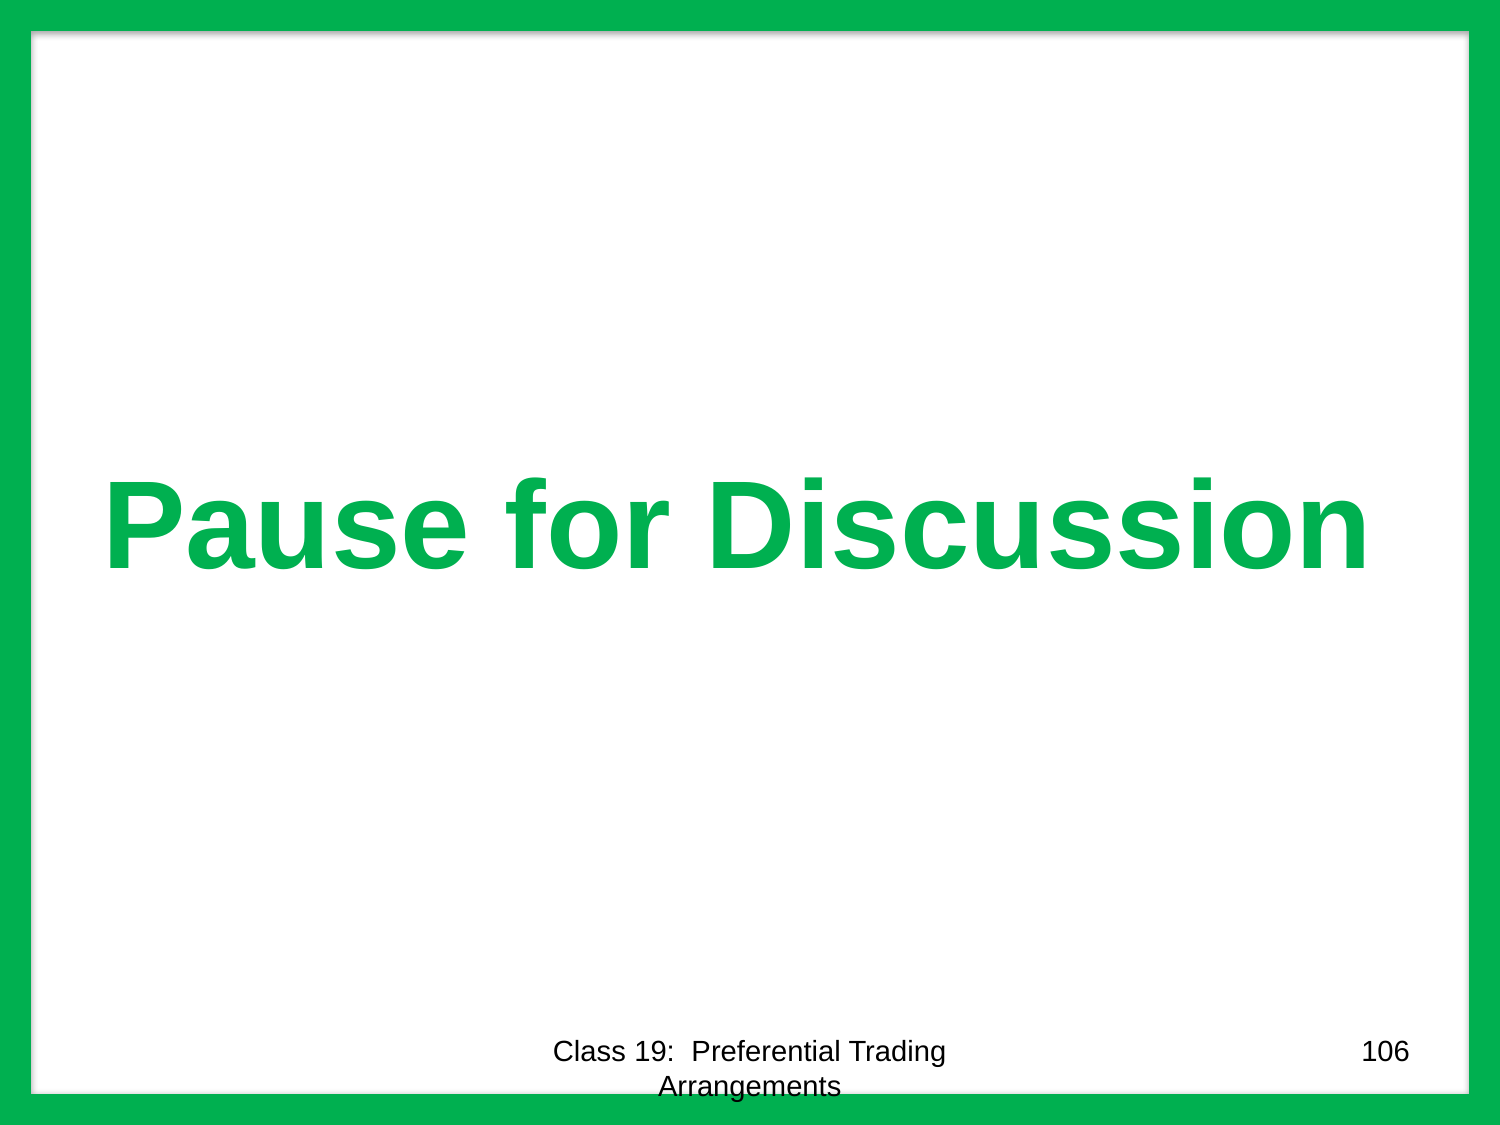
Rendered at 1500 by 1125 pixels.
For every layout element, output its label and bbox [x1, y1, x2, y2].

footer [512, 1024, 988, 1103]
text_box [0, 0, 1500, 1125]
slide_number [1074, 1024, 1426, 1103]
